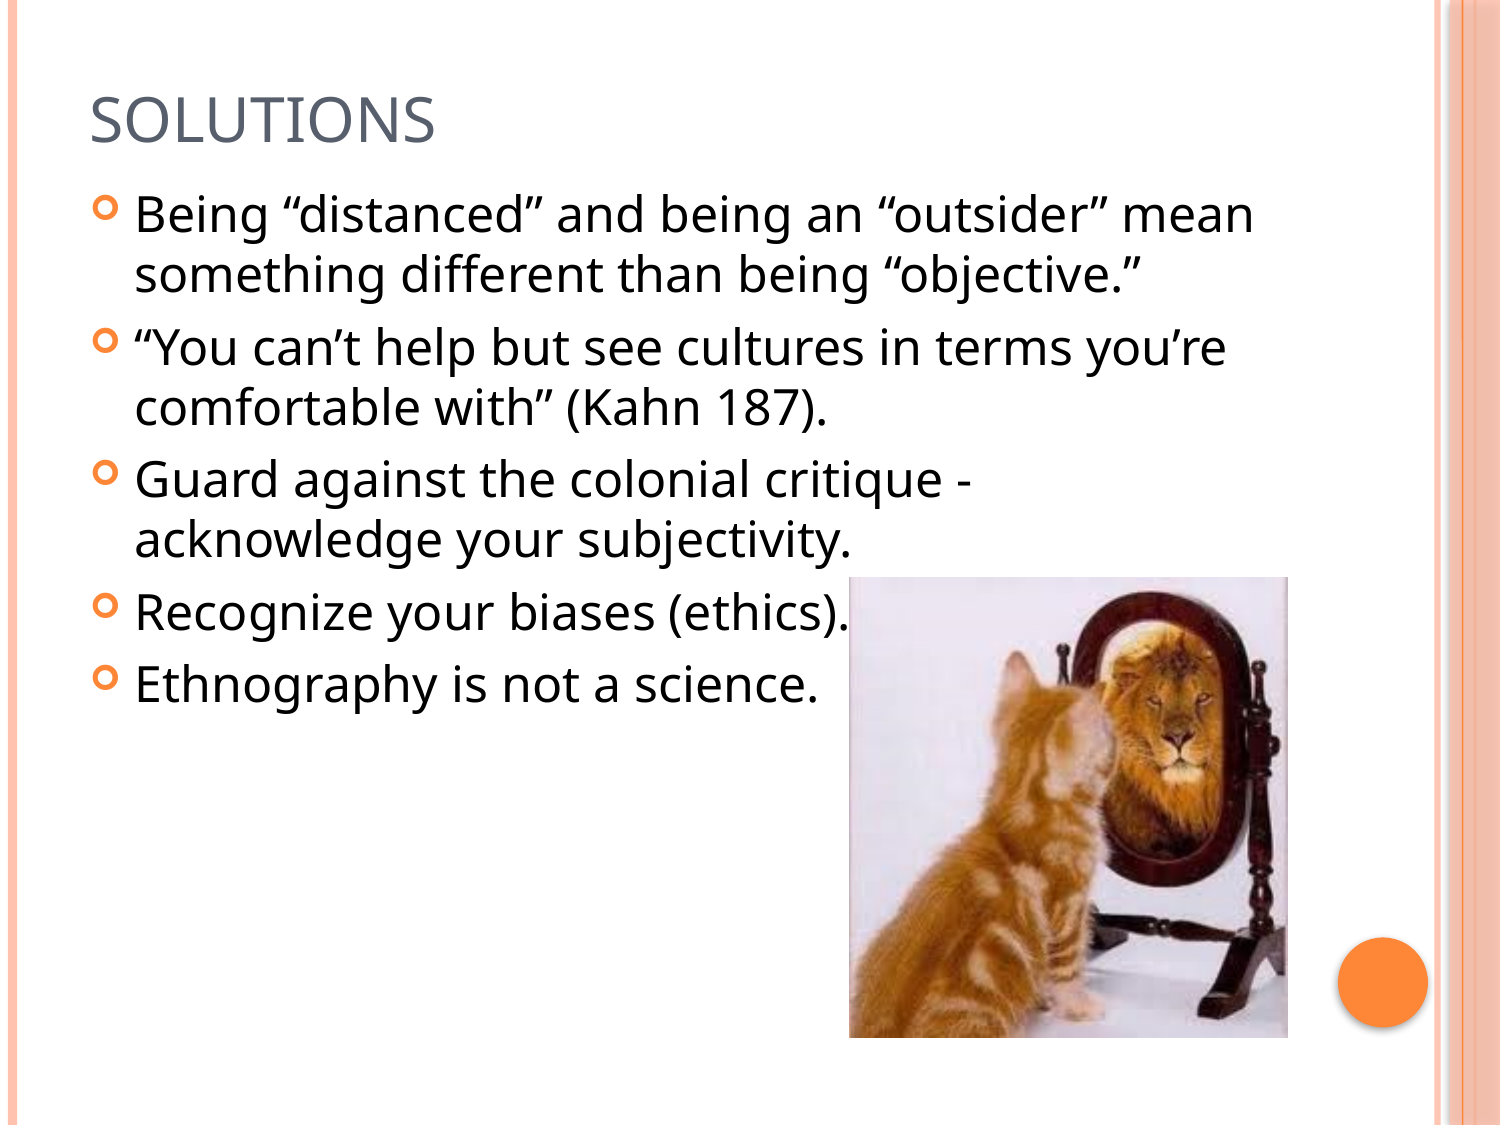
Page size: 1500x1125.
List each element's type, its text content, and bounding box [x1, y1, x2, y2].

picture [849, 577, 1288, 1038]
list Being “distanced” and being an “outsider” mean something different than being “objective.” “You can’t help but see cultures in terms you’re comfortable with” (Kahn 187). Guard against the colonial critique - acknowledge your subjectivity. Recognize your biases (ethics). Ethnography is not a science. [75, 174, 1300, 1062]
title Solutions [75, 45, 1300, 163]
